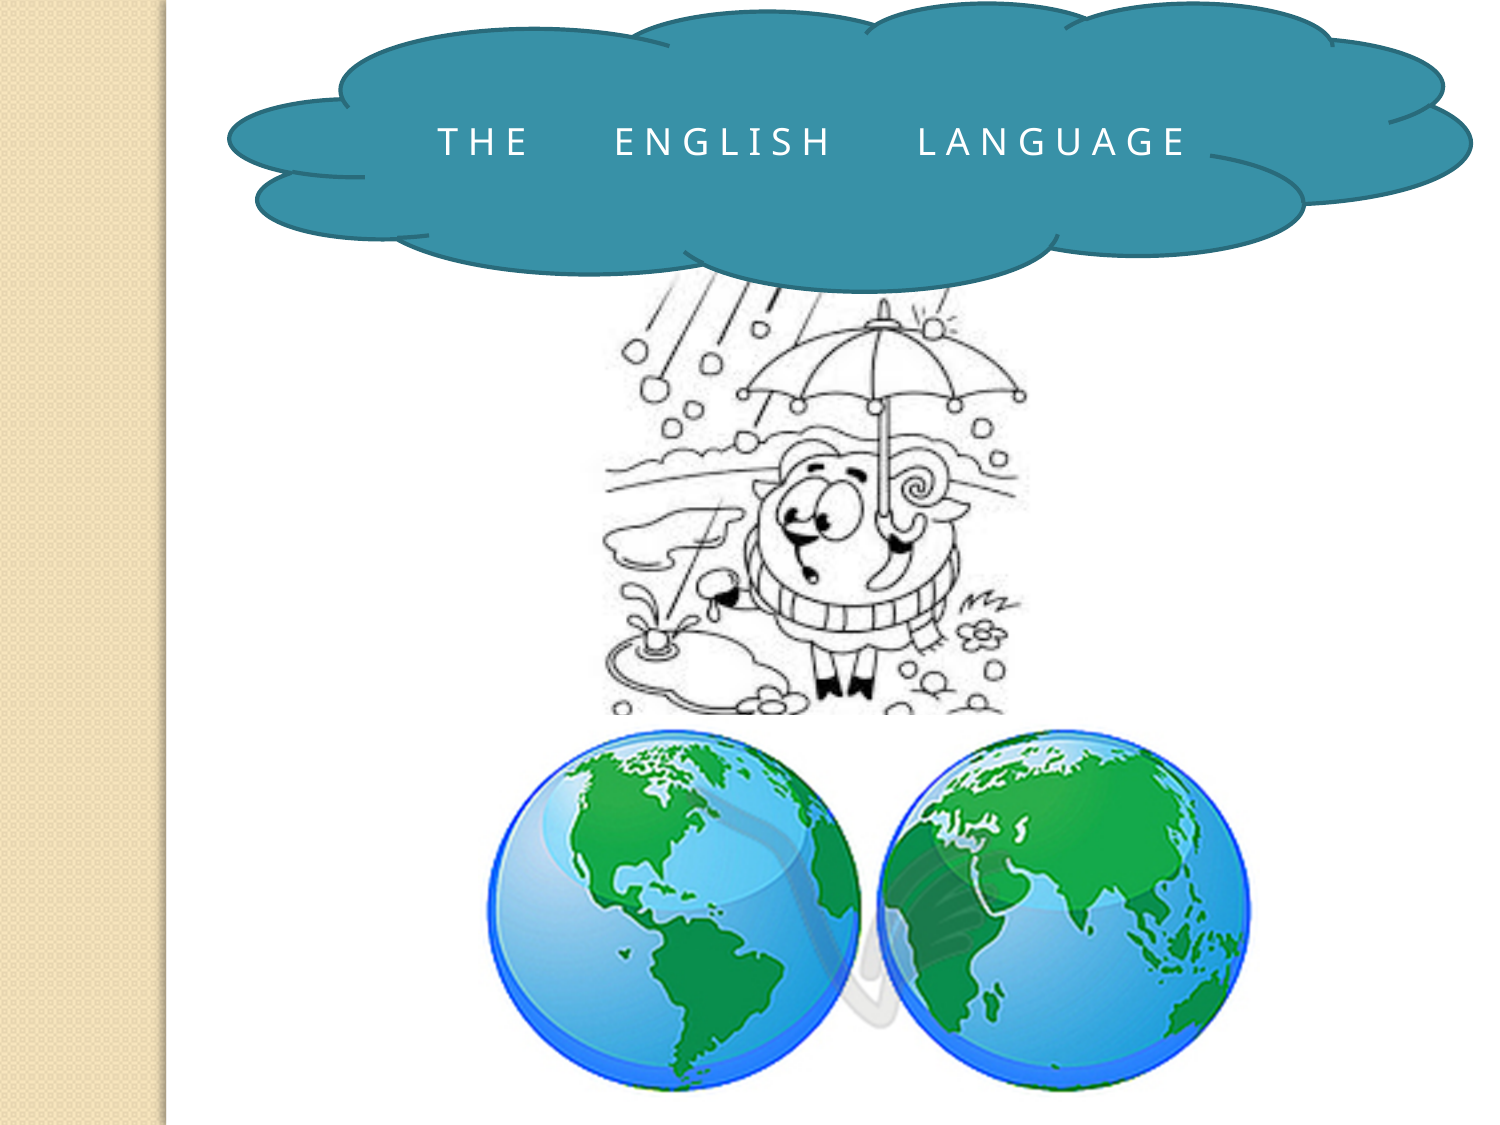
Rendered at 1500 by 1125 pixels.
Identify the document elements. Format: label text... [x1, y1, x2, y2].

picture [477, 125, 1260, 1103]
text_box T H E E N G L I S H L A N G U A G E [227, 1, 1474, 276]
